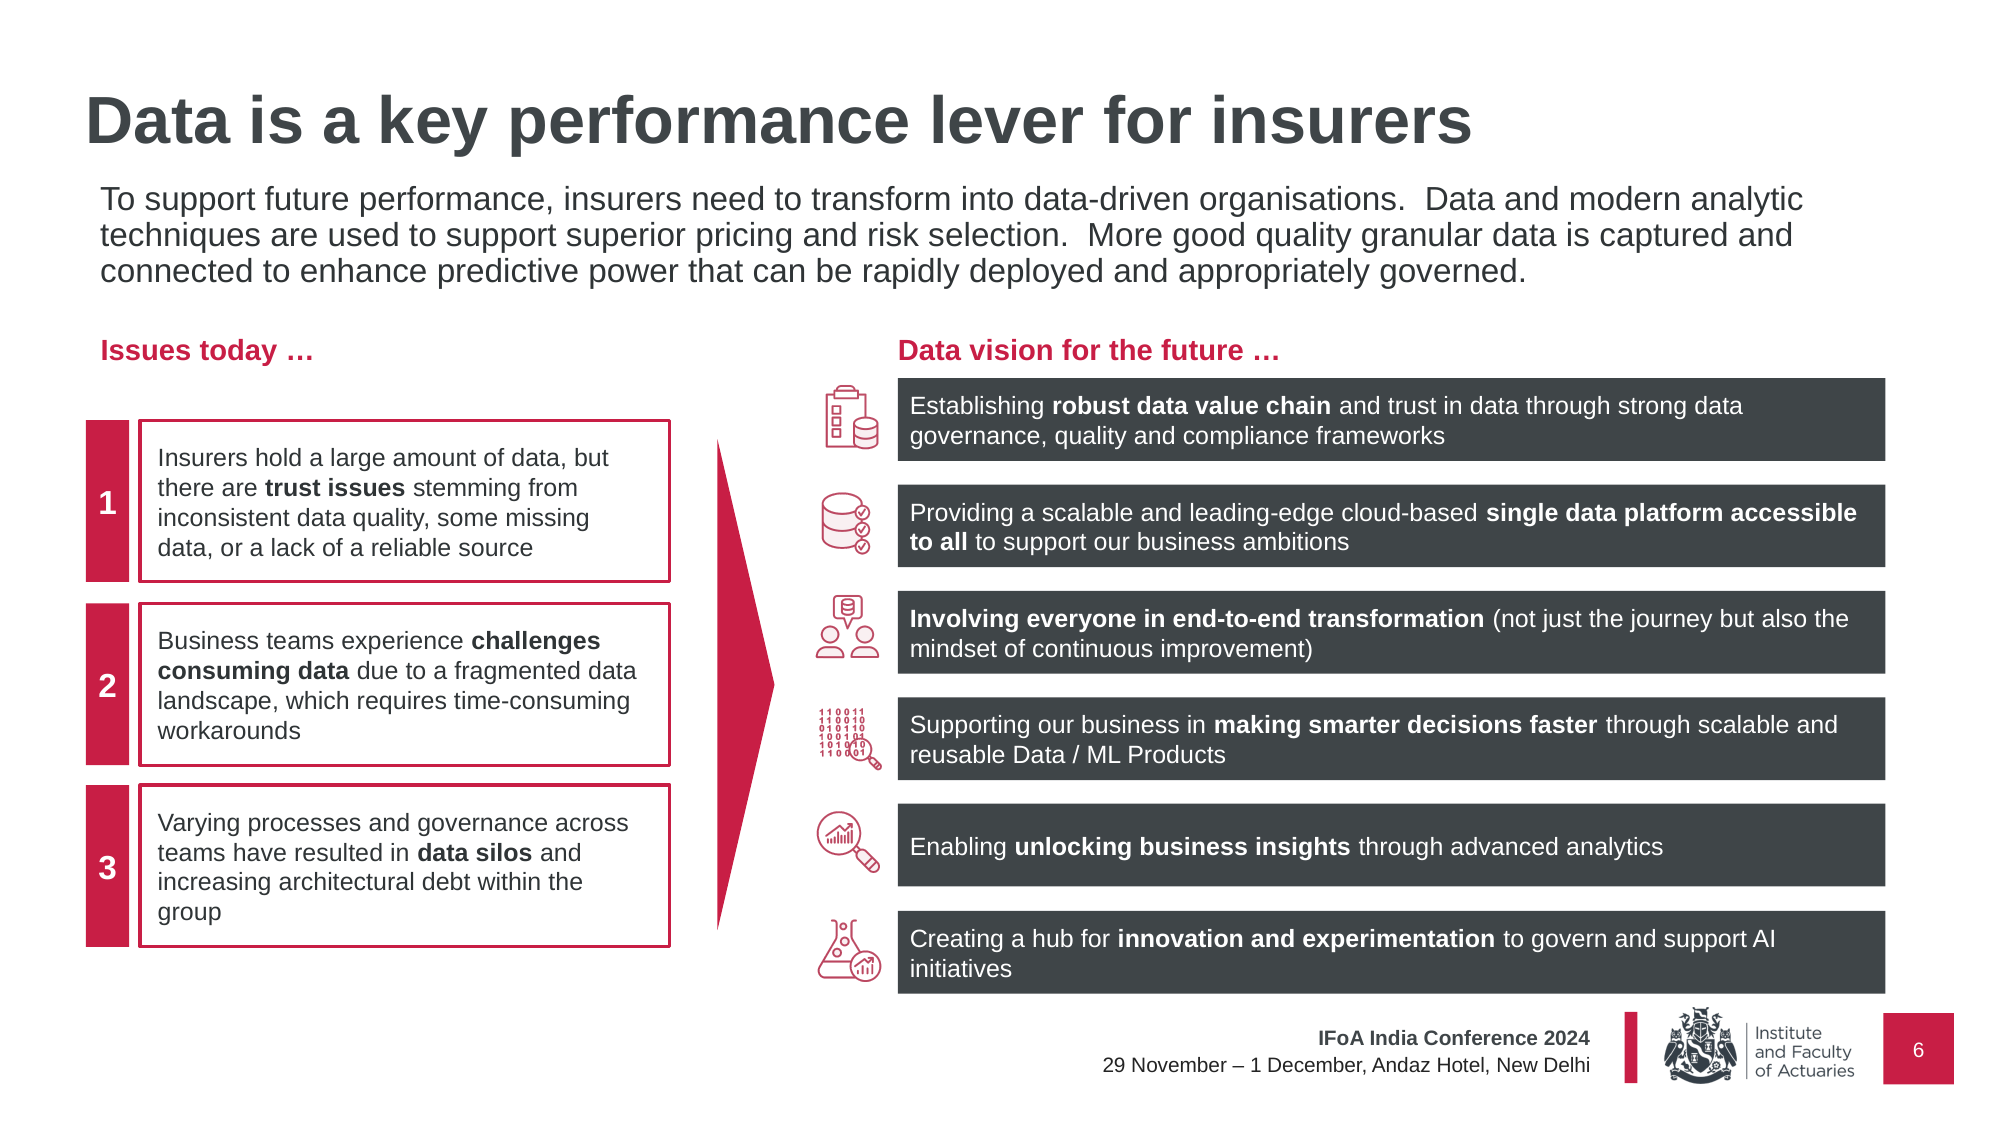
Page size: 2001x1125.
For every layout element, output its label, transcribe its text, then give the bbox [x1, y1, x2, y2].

picture [809, 803, 887, 881]
text_box Issues today … [84, 321, 684, 376]
picture [809, 377, 887, 456]
text_box Data vision for the future … [896, 321, 1887, 376]
text_box Creating a hub for innovation and experimentation to govern and support AI initiatives [897, 910, 1886, 994]
text_box Providing a scalable and leading-edge cloud-based single data platform accessible to all to support our business ambitions [897, 484, 1886, 568]
picture [809, 697, 887, 775]
text_box Establishing robust data value chain and trust in data through strong data governance, quality and compliance frameworks [897, 378, 1886, 461]
title Data is a key performance lever for insurers [70, 23, 1901, 211]
text_box Supporting our business in making smarter decisions faster through scalable and reusable Data / ML Products [897, 697, 1886, 781]
picture [809, 484, 887, 562]
text_box To support future performance, insurers need to transform into data-driven organisations. Data and modern analytic techniques are used to support superior pricing and risk selection. More good quality granular data is captured and connected to enhance predictive power that can be rapidly deployed and appropriately governed. [85, 174, 1860, 260]
picture [1659, 1000, 1861, 1090]
text_box [715, 437, 777, 933]
picture [809, 590, 887, 668]
text_box Involving everyone in end-to-end transformation (not just the journey but also the mindset of continuous improvement) [897, 590, 1886, 674]
text_box Enabling unlocking business insights through advanced analytics [897, 803, 1886, 887]
slide_number 6 [1883, 1013, 1954, 1085]
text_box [85, 419, 671, 948]
picture [809, 910, 887, 988]
